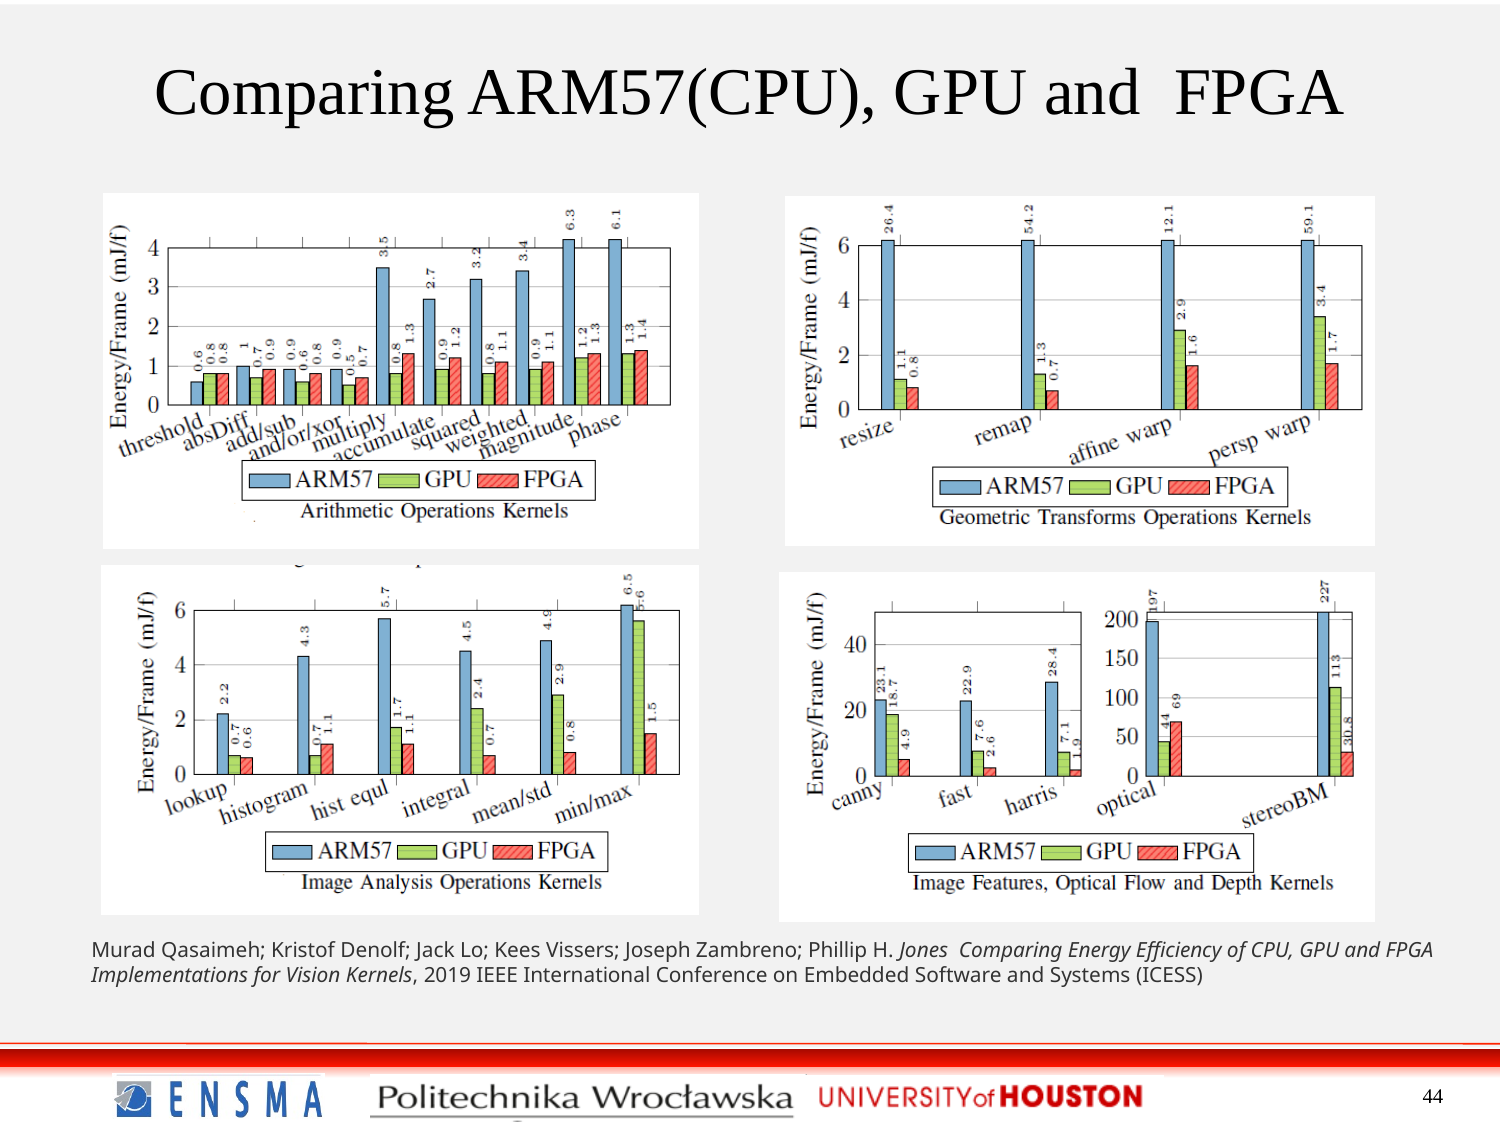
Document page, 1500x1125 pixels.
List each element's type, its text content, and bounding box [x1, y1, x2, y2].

picture [103, 193, 699, 549]
text_box Murad Qasaimeh; Kristof Denolf; Jack Lo; Kees Vissers; Joseph Zambreno; Phillip H. Jones Comparing Energy Efficiency of CPU, GPU and FPGA Implementations for Vision Kernels, 2019 IEEE International Conference on Embedded Software and Systems (ICESS) [76, 928, 1500, 994]
slide_number 44 [1149, 1074, 1459, 1109]
text_box Comparing ARM57(CPU), GPU and FPGA [103, 0, 1397, 177]
picture [779, 572, 1375, 922]
picture [112, 1073, 325, 1125]
picture [785, 196, 1375, 546]
picture [370, 1074, 1164, 1122]
picture [101, 565, 699, 915]
